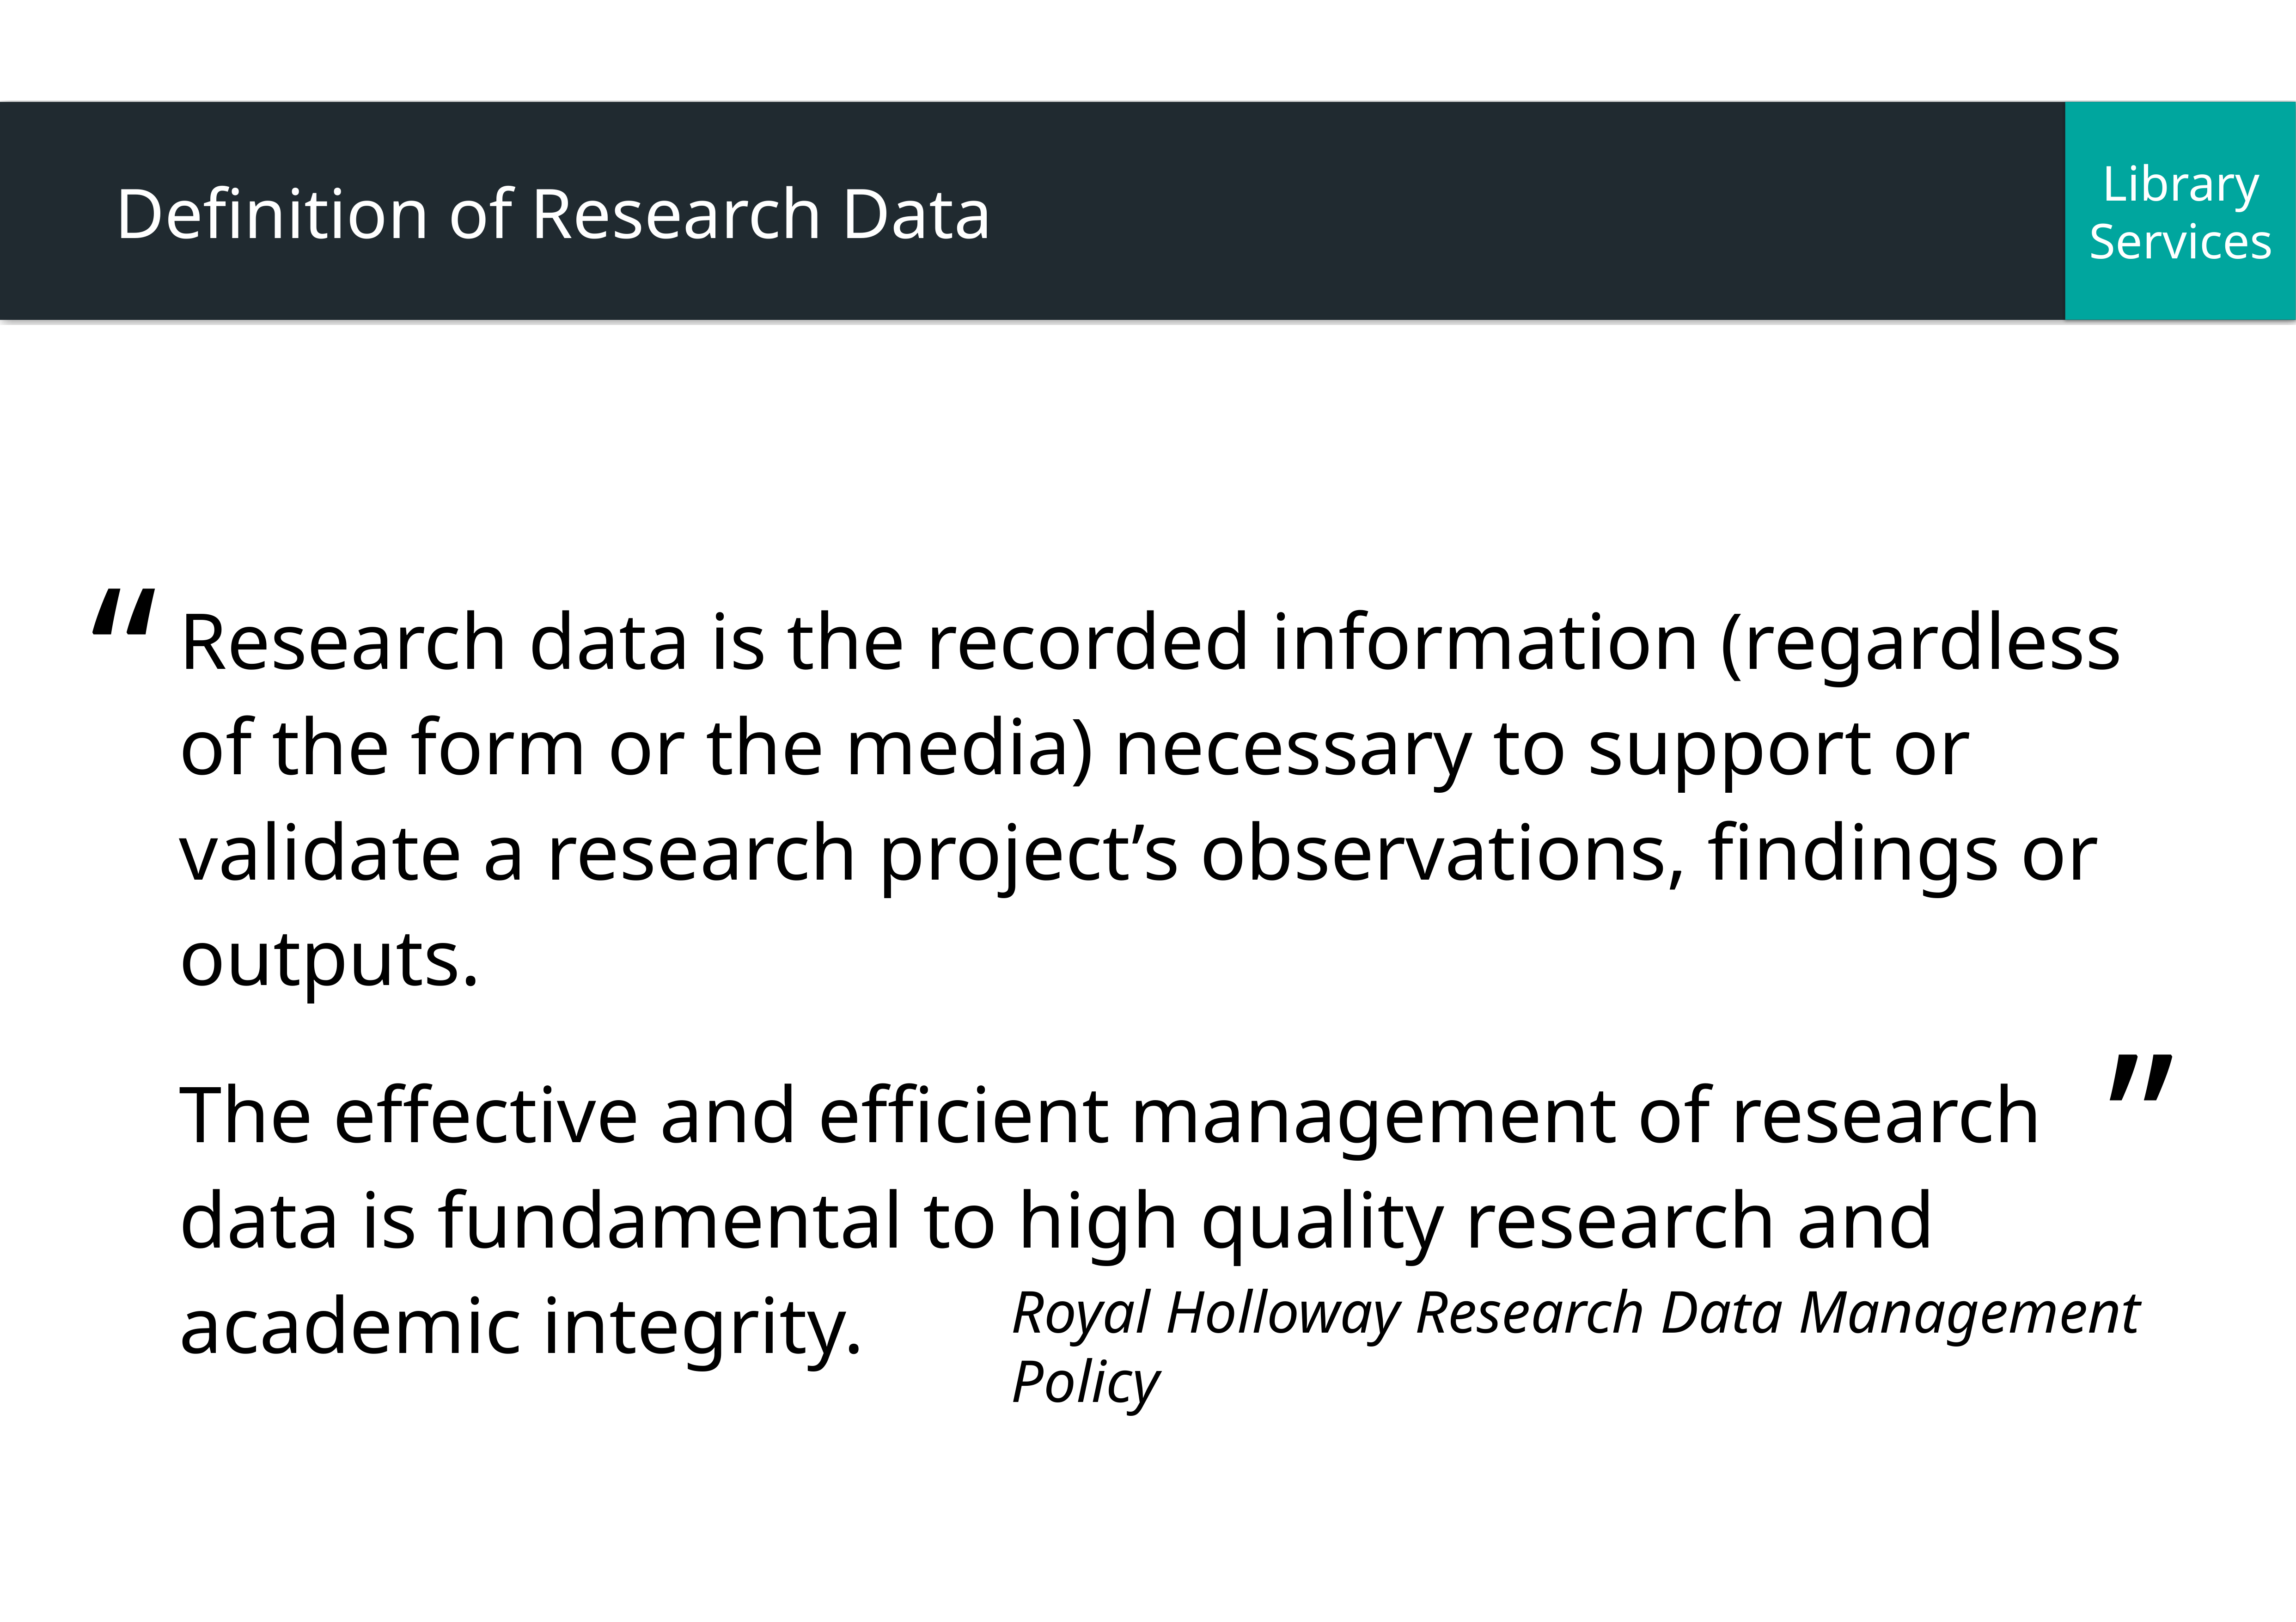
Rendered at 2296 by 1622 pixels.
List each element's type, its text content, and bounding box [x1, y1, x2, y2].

text_box Royal Holloway Research Data Management Policy [989, 1263, 2241, 1425]
text_box ” [2085, 990, 2198, 1237]
title Definition of Research Data [115, 102, 2181, 320]
text_box Research data is the recorded information (regardless of the form or the media) necessary to support or validate a research project’s observations, findings or outputs. The effective and efficient management of research data is fundamental to high quality research and academic integrity. [156, 568, 2154, 1380]
text_box “ [68, 524, 180, 771]
